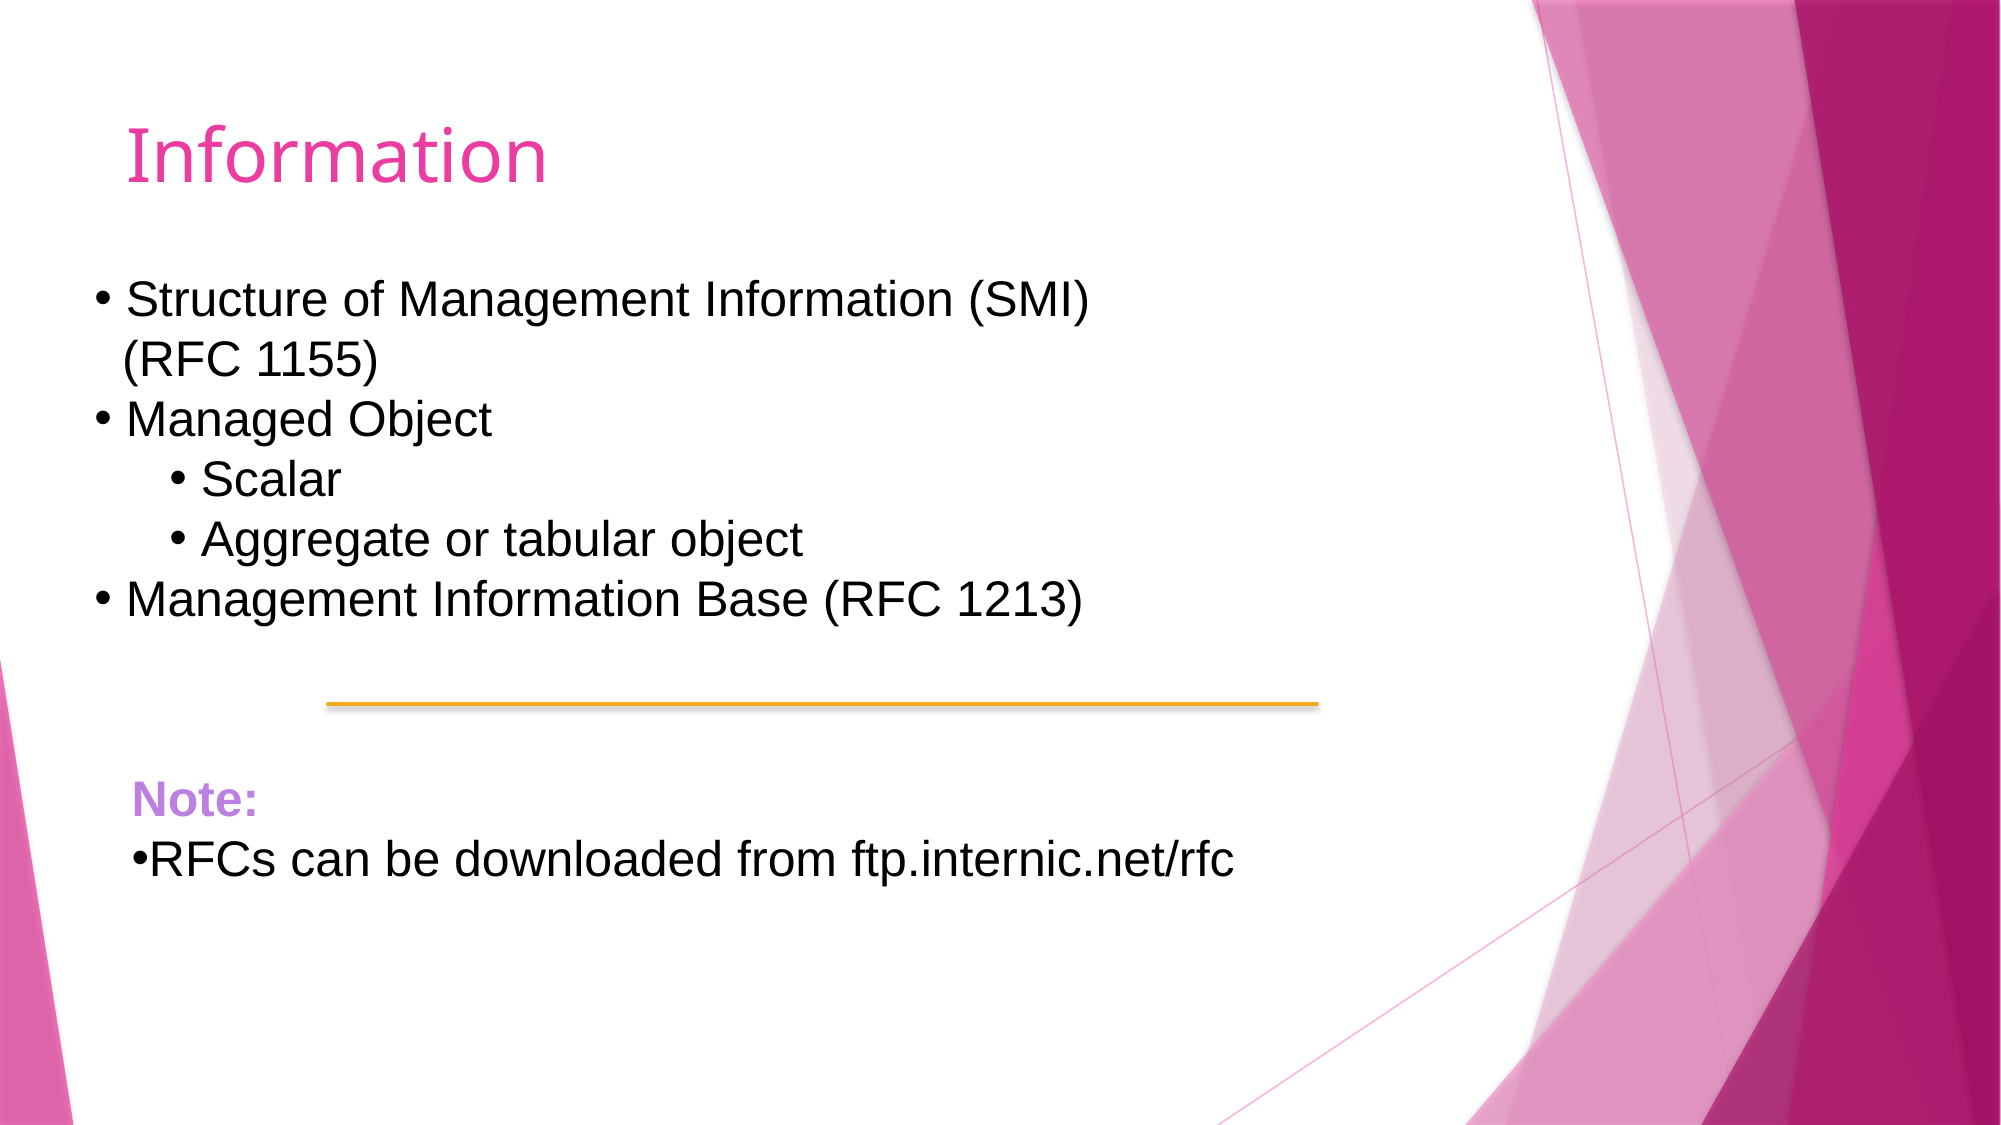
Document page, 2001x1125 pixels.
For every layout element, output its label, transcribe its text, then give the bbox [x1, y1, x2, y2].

title Information [111, 99, 1522, 317]
list Structure of Management Information (SMI) (RFC 1155) Managed Object Scalar Aggregate or tabular object Management Information Base (RFC 1213) [79, 259, 1490, 896]
text_box Note: RFCs can be downloaded from ftp.internic.net/rfc [116, 759, 1251, 895]
